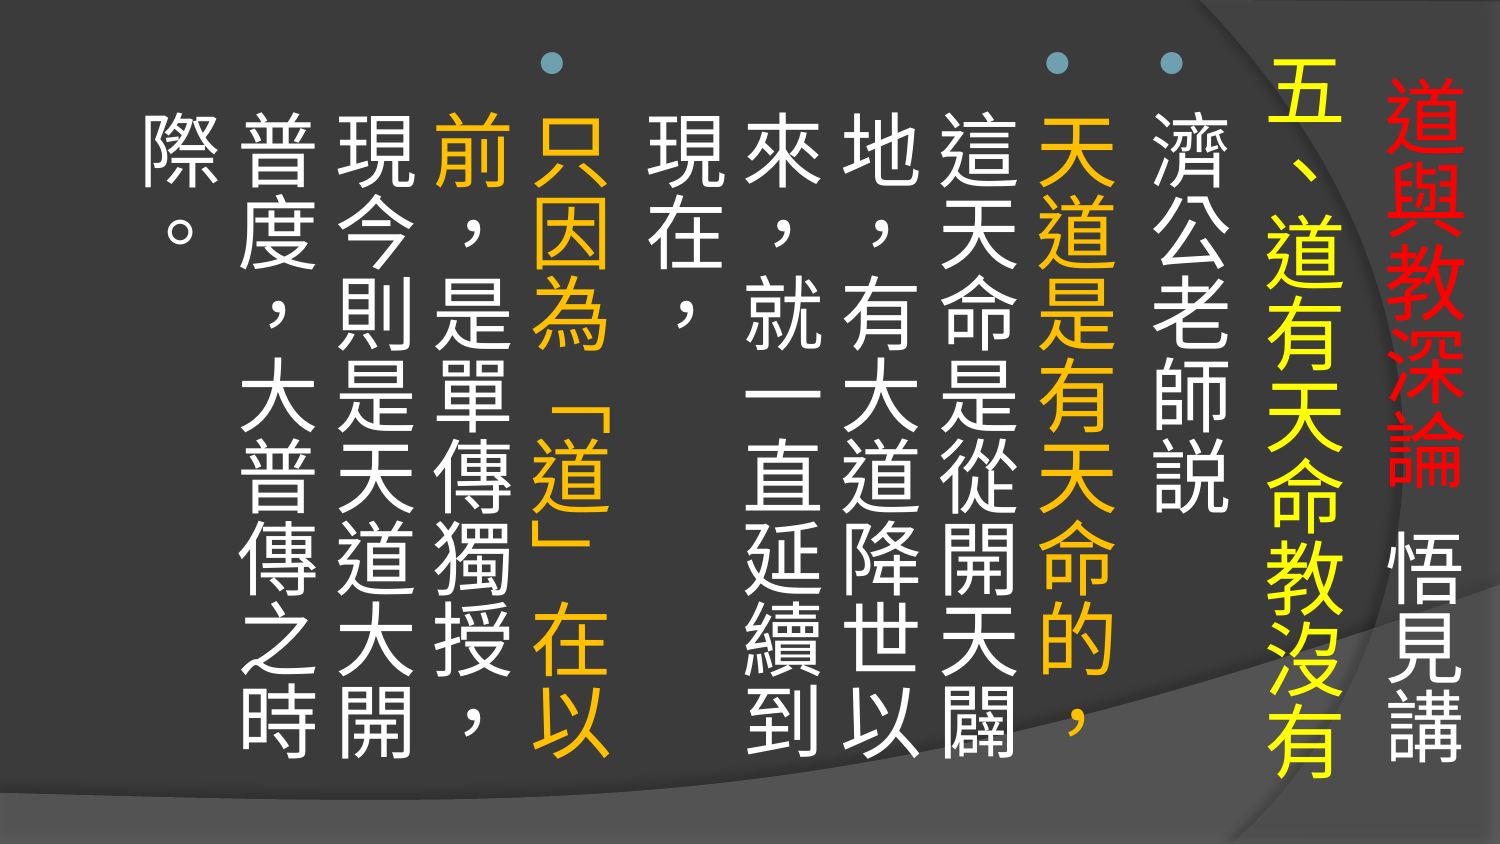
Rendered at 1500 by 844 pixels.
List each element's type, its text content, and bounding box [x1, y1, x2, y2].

list 五、道有天命教沒有 濟公老師説 天道是有天命的，這天命是從開天闢地，有大道降世以來，就一直延續到現在， 只因為「道」在以前，是單傳獨授，現今則是天道大開普度，大普傳之時際。 [29, 27, 1365, 820]
title 道與教深論 悟見講 [1364, 21, 1483, 820]
